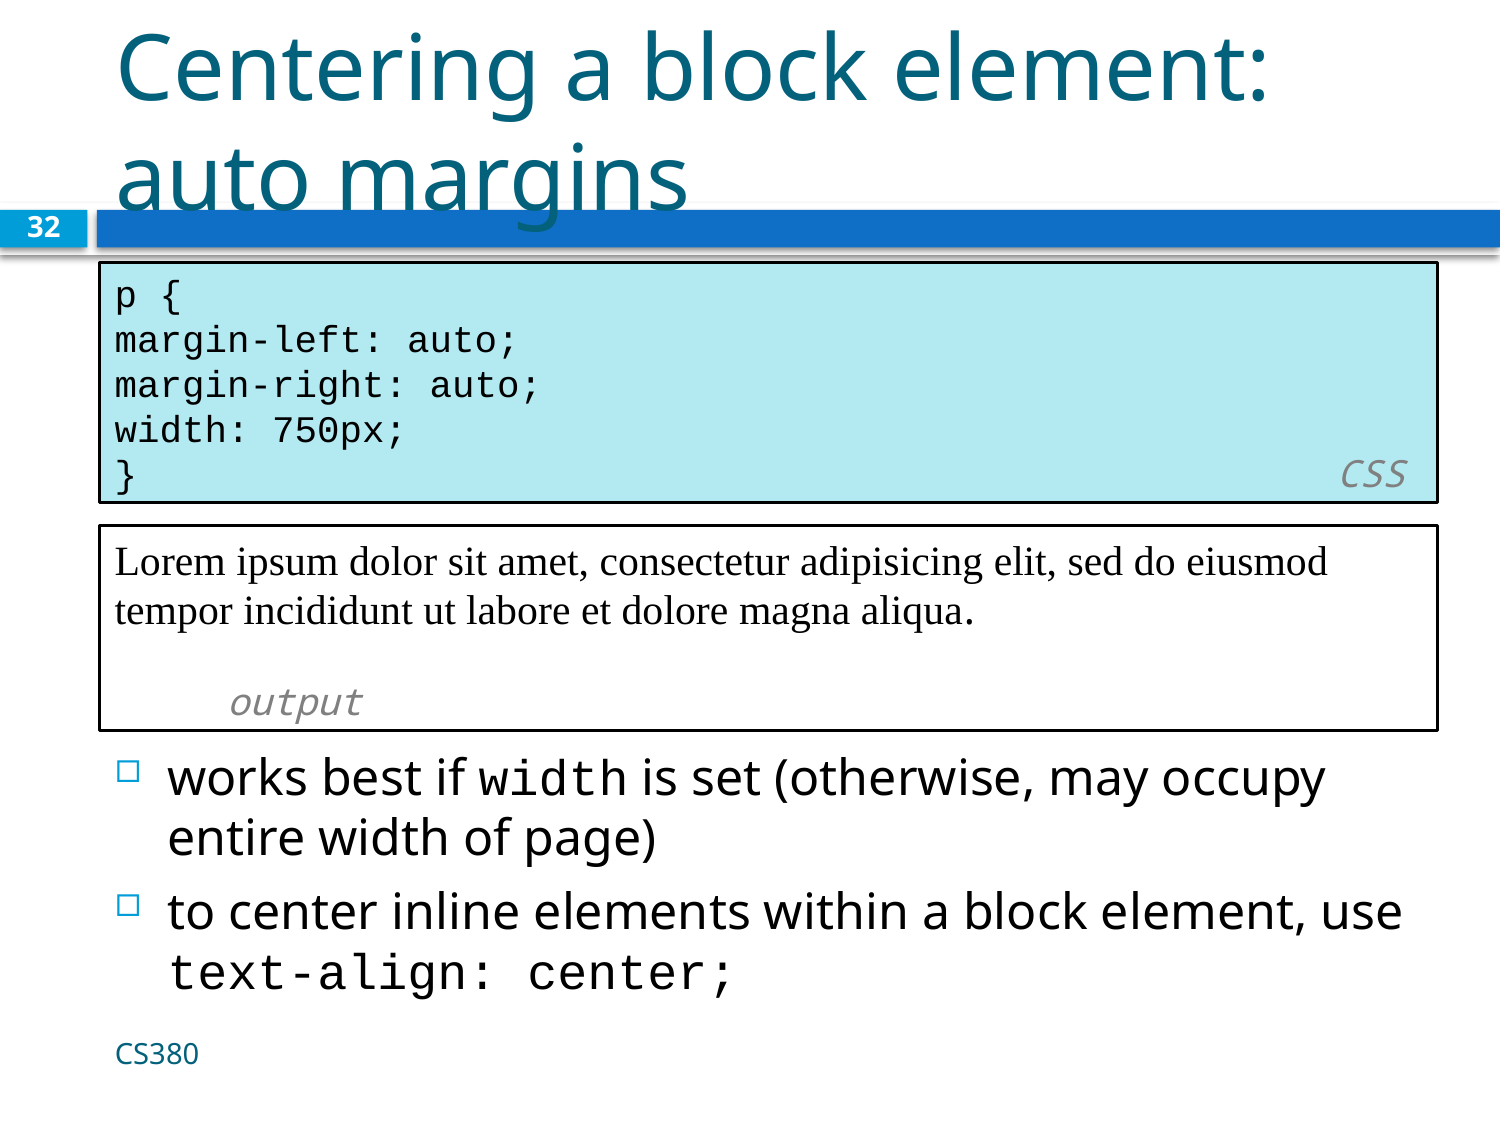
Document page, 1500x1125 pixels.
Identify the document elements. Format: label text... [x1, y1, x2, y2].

text_box works best if width is set (otherwise, may occupy entire width of page) to center inline elements within a block element, use text-align: center; [99, 737, 1438, 988]
footer CS380 [99, 1025, 990, 1085]
text_box Lorem ipsum dolor sit amet, consectetur adipisicing elit, sed do eiusmod tempor incididunt ut labore et dolore magna aliqua. output [99, 525, 1438, 731]
text_box p { margin-left: auto; margin-right: auto; width: 750px; } CSS [99, 262, 1438, 503]
slide_number 32 [0, 208, 88, 249]
title Centering a block element: auto margins [100, 37, 1439, 201]
